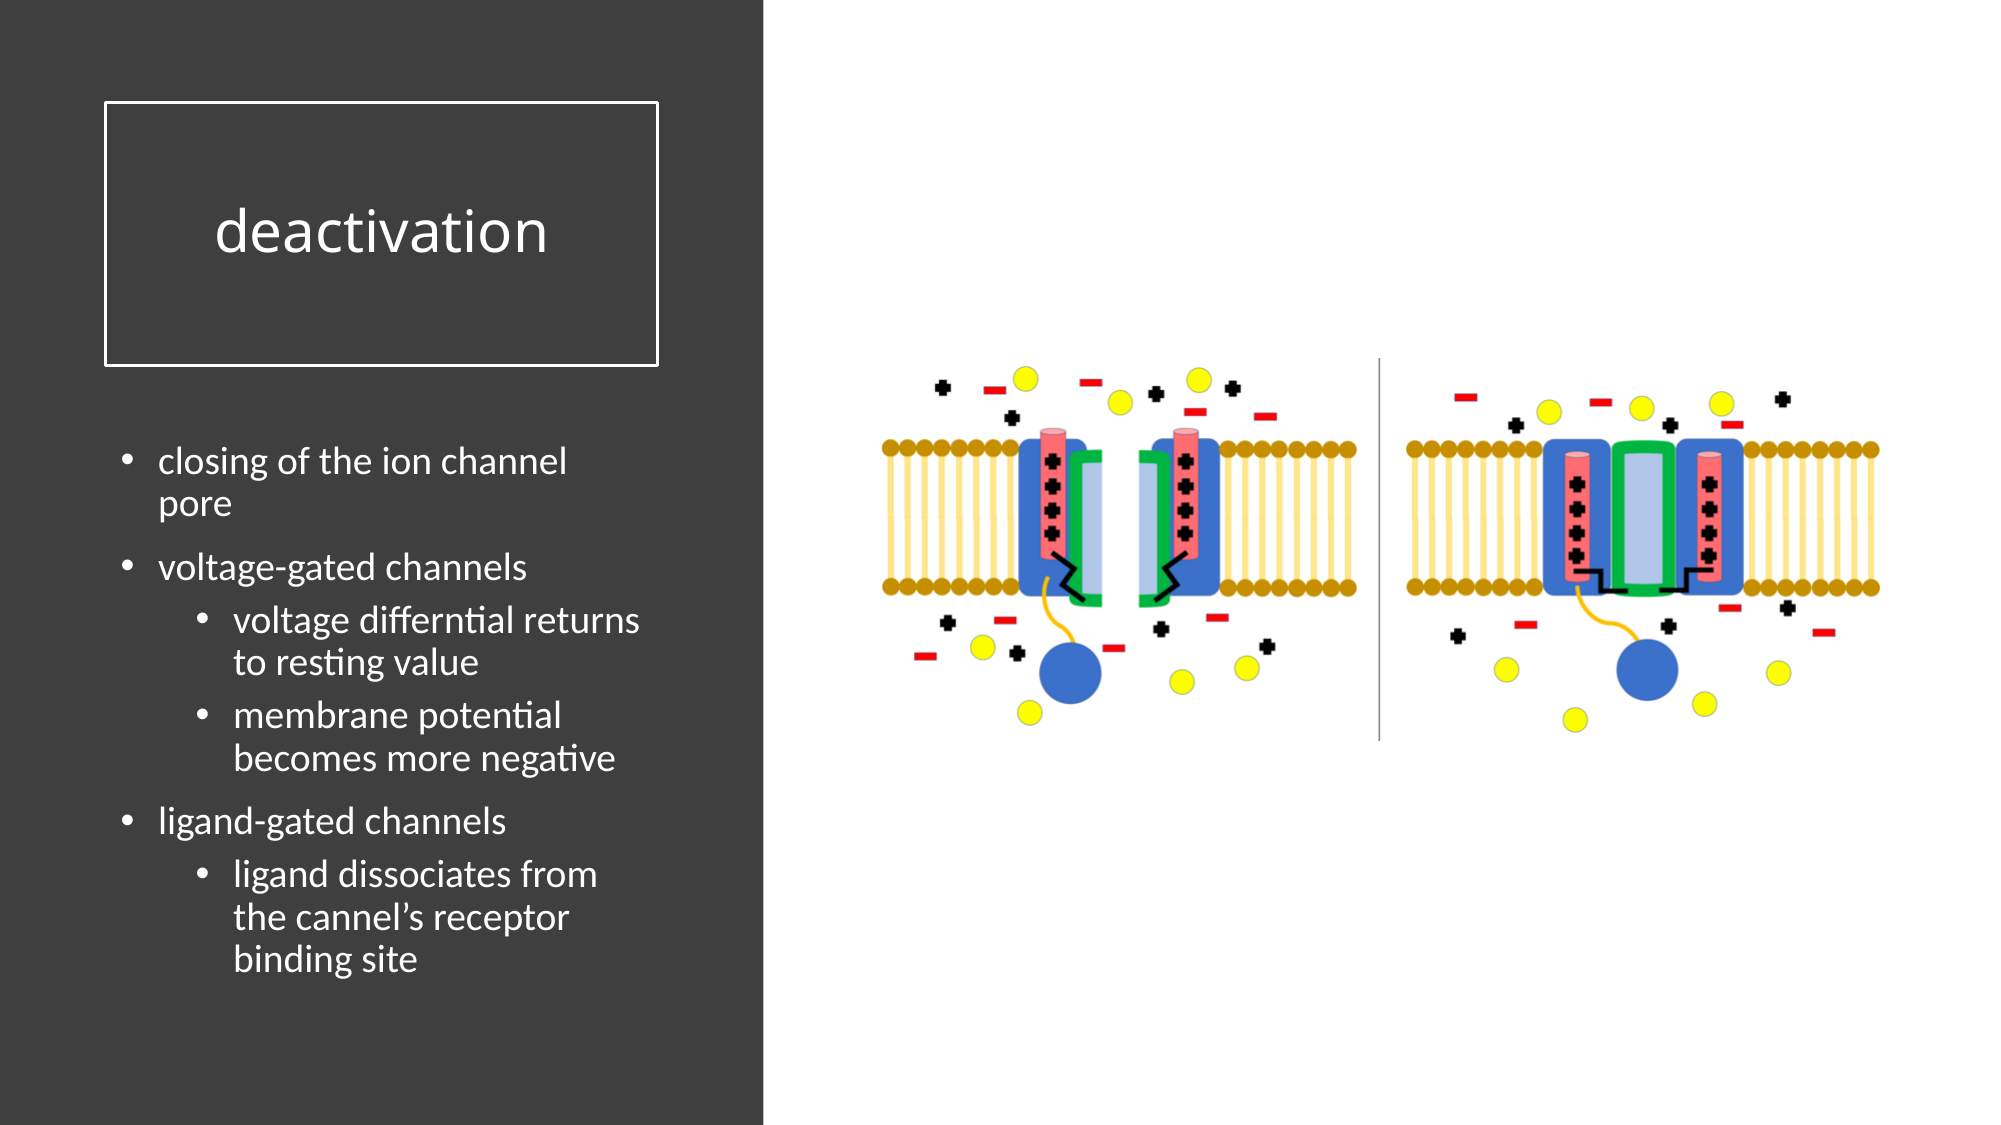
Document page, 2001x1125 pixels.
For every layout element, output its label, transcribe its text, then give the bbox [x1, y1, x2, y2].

text_box [0, 0, 764, 1125]
list closing of the ion channel pore voltage-gated channels voltage differntial returns to resting value membrane potential becomes more negative ligand-gated channels ligand dissociates from the cannel’s receptor binding site [105, 432, 658, 994]
title deactivation [105, 102, 658, 366]
picture [869, 358, 1895, 741]
